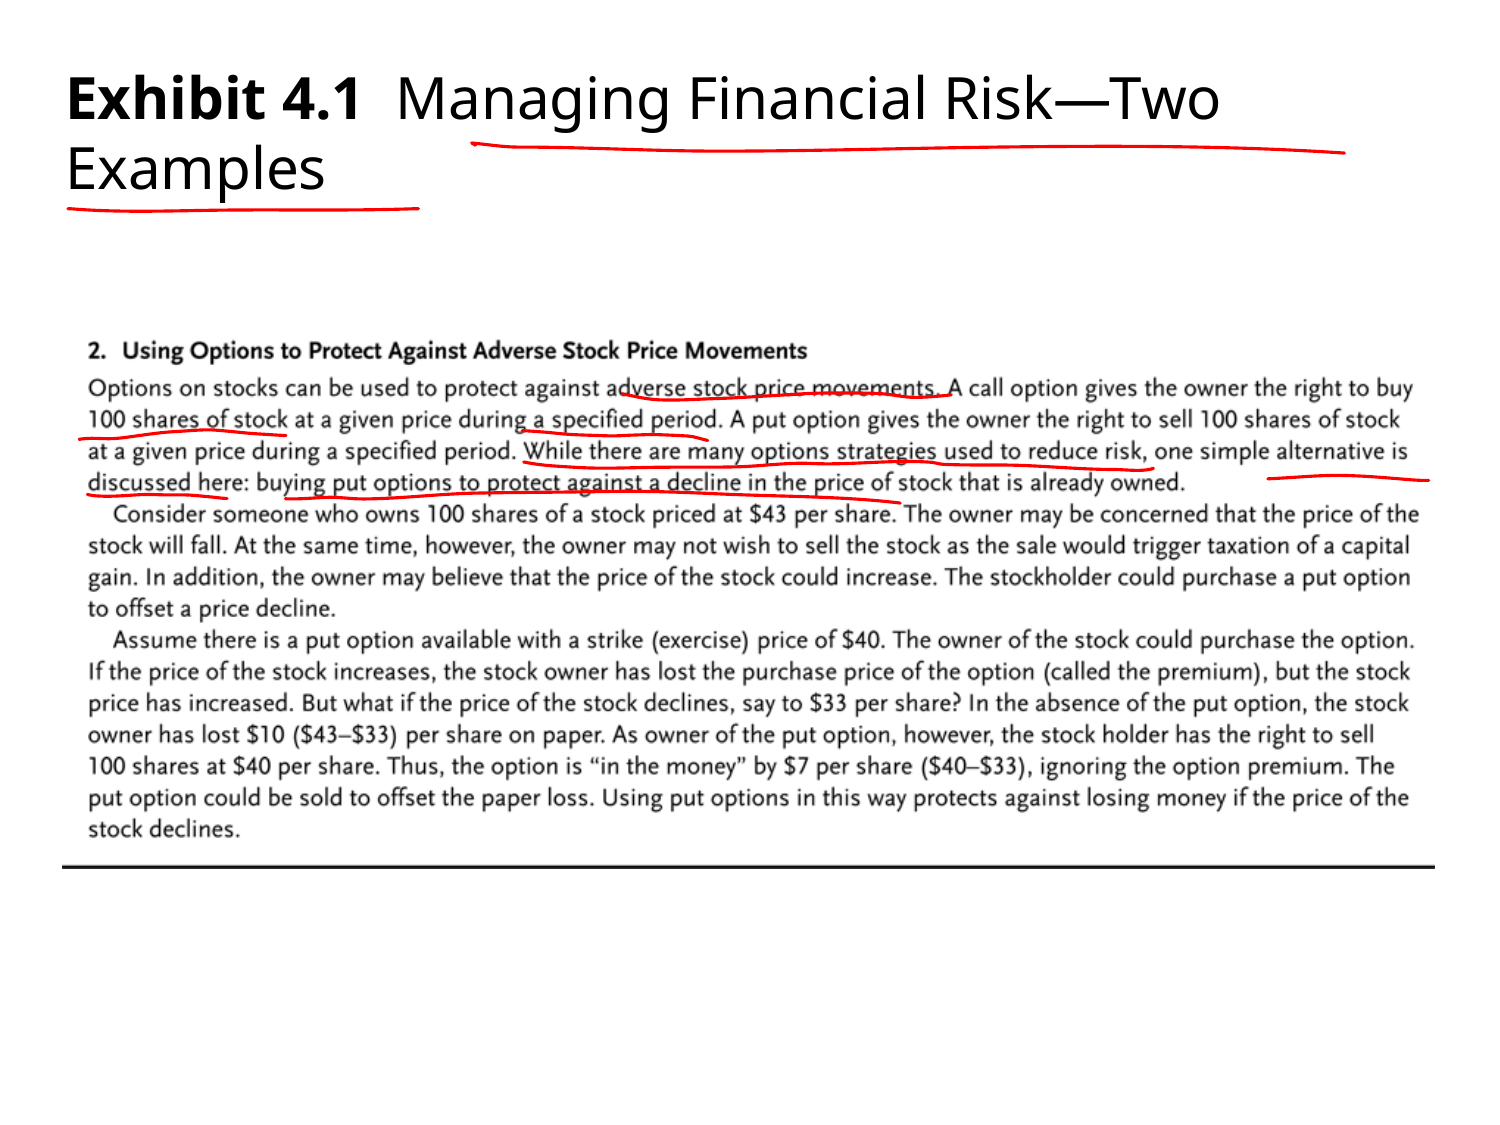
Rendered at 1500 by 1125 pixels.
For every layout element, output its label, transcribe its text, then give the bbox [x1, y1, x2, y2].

picture [62, 337, 1435, 869]
title Exhibit 4.1 Managing Financial Risk—Two Examples [50, 49, 1463, 213]
